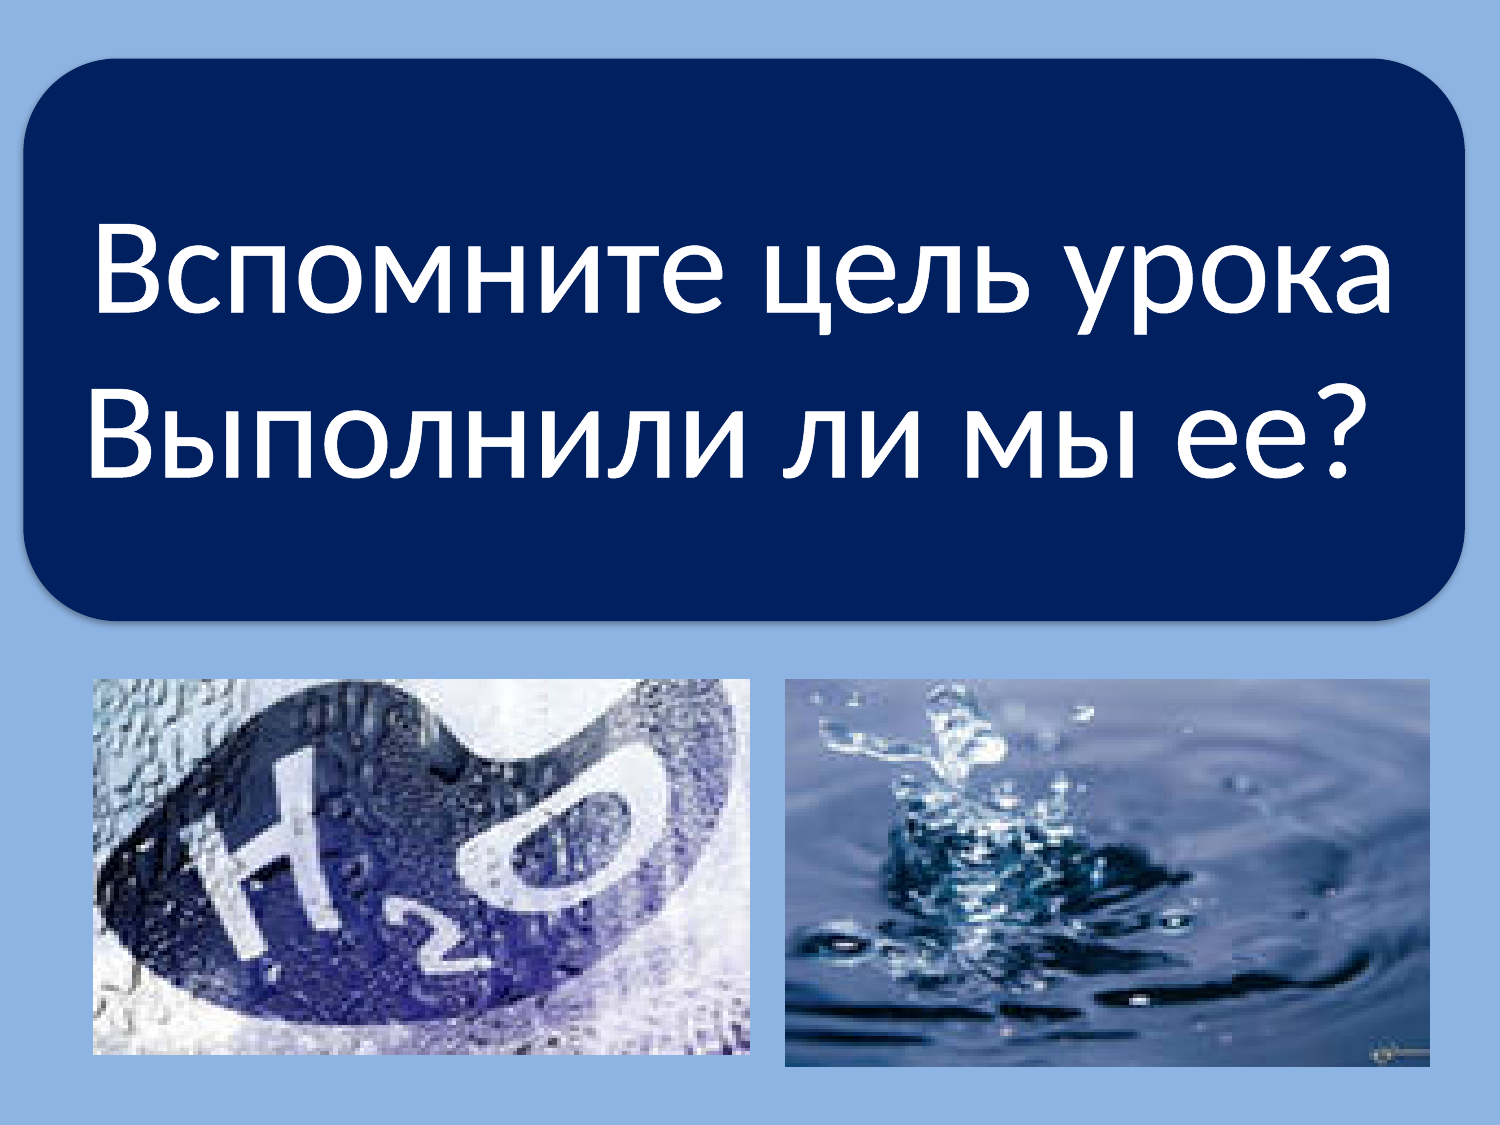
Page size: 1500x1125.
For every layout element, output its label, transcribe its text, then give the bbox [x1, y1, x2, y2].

picture [784, 679, 1430, 1067]
text_box Вспомните цель урока Выполнили ли мы ее? [23, 58, 1465, 622]
picture [93, 679, 751, 1055]
